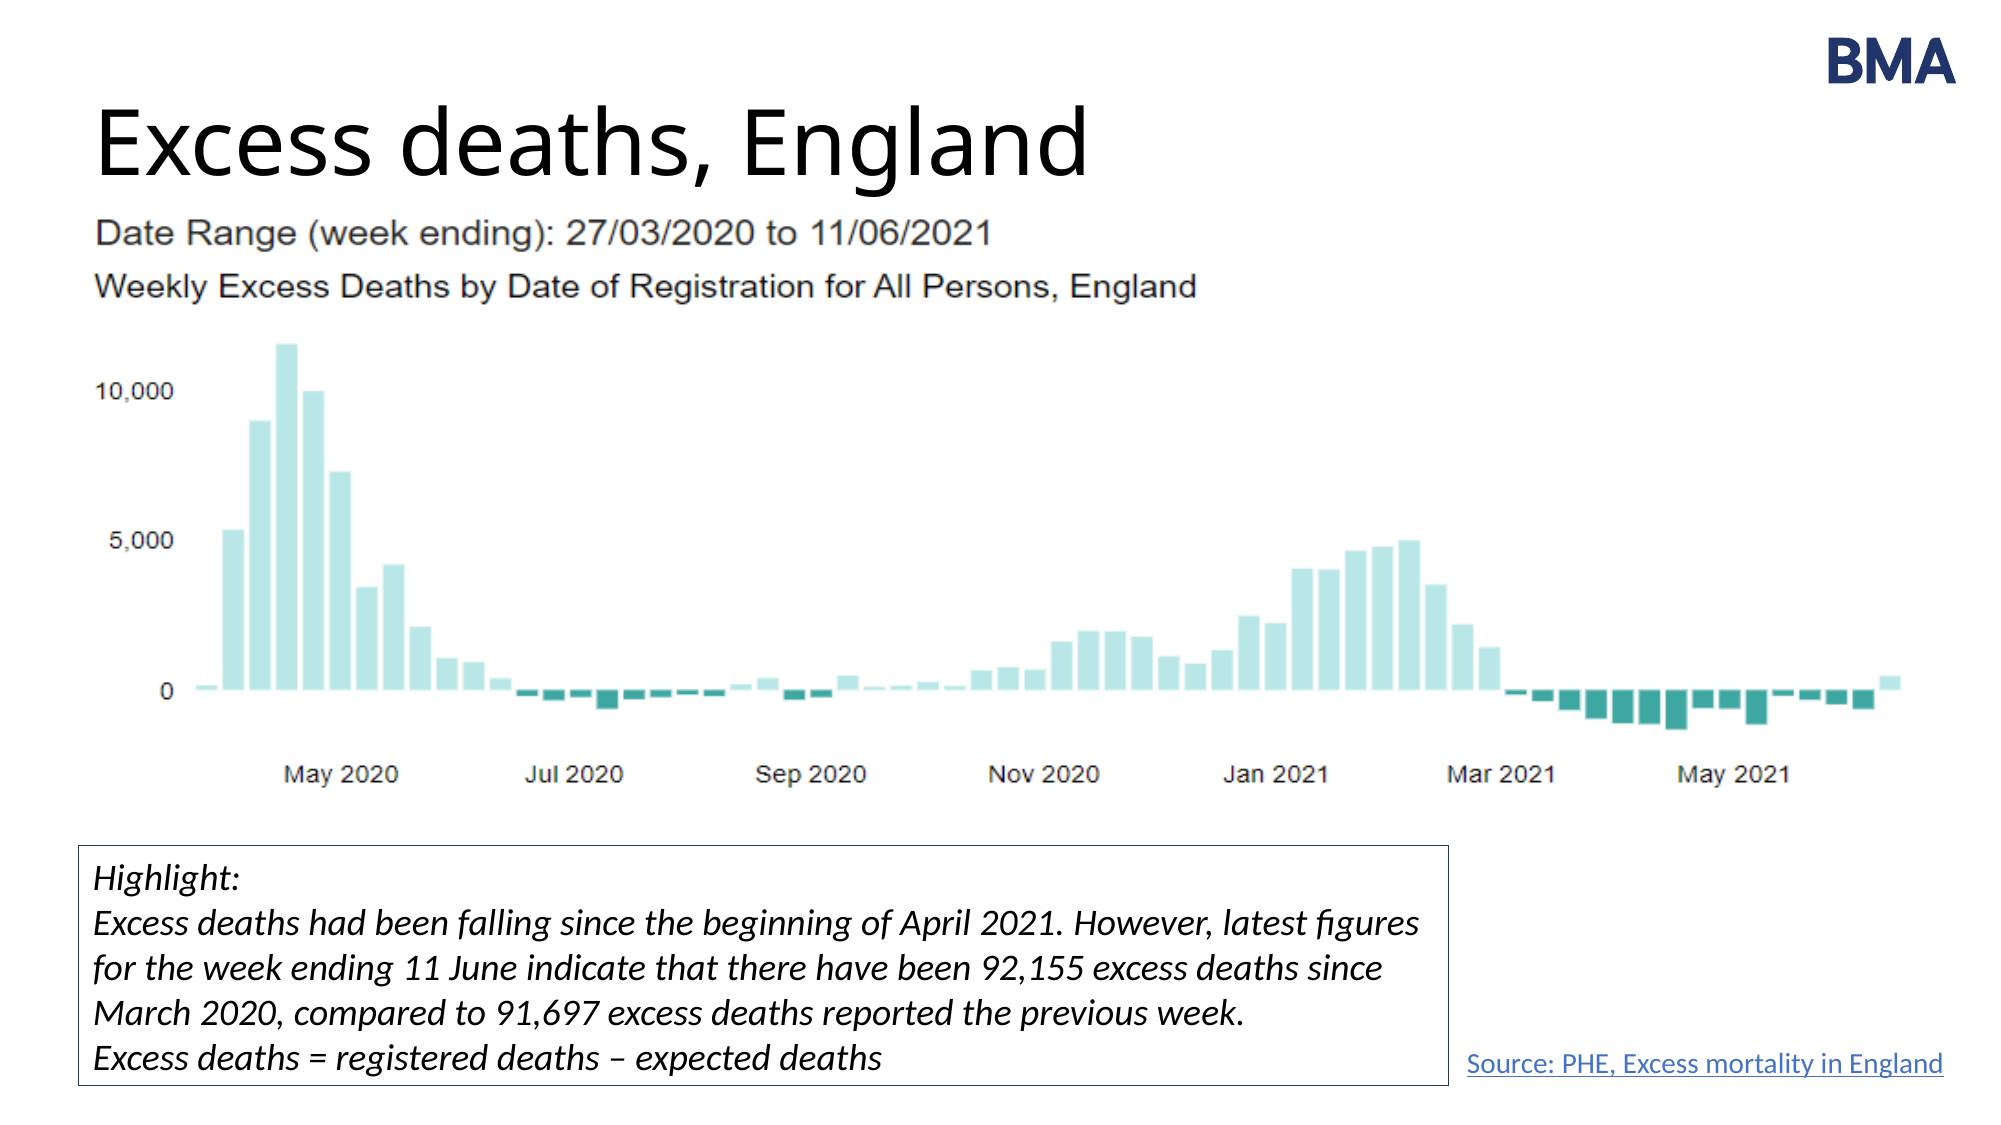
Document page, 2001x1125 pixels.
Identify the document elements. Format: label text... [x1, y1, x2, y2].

text_box Highlight: Excess deaths had been falling since the beginning of April 2021. However, latest figures for the week ending 11 June indicate that there have been 92,155 excess deaths since March 2020, compared to 91,697 excess deaths reported the previous week.​ Excess deaths = registered deaths – expected deaths [78, 845, 1449, 1086]
picture [77, 208, 1939, 794]
title Excess deaths, England [78, 37, 1804, 208]
text_box Source: PHE, Excess mortality in England [1452, 1037, 1960, 1087]
